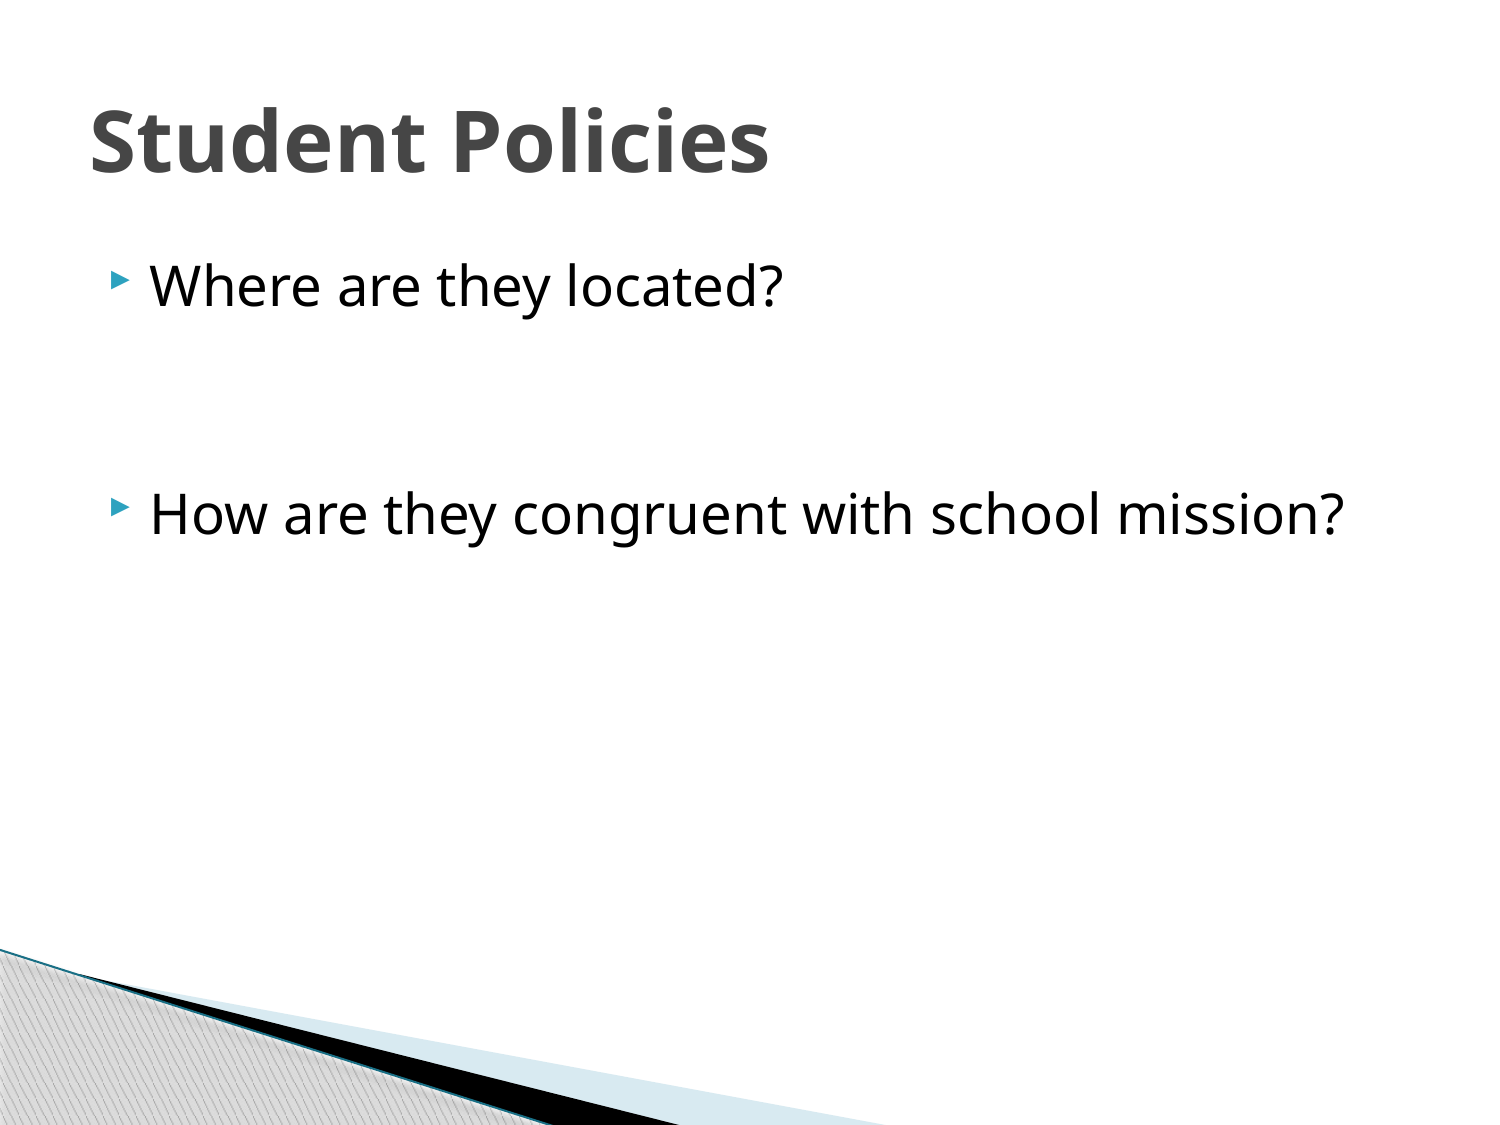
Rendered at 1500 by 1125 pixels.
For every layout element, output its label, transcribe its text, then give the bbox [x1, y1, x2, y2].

list Where are they located? How are they congruent with school mission? [74, 242, 1426, 986]
title Student Policies [75, 45, 1425, 233]
